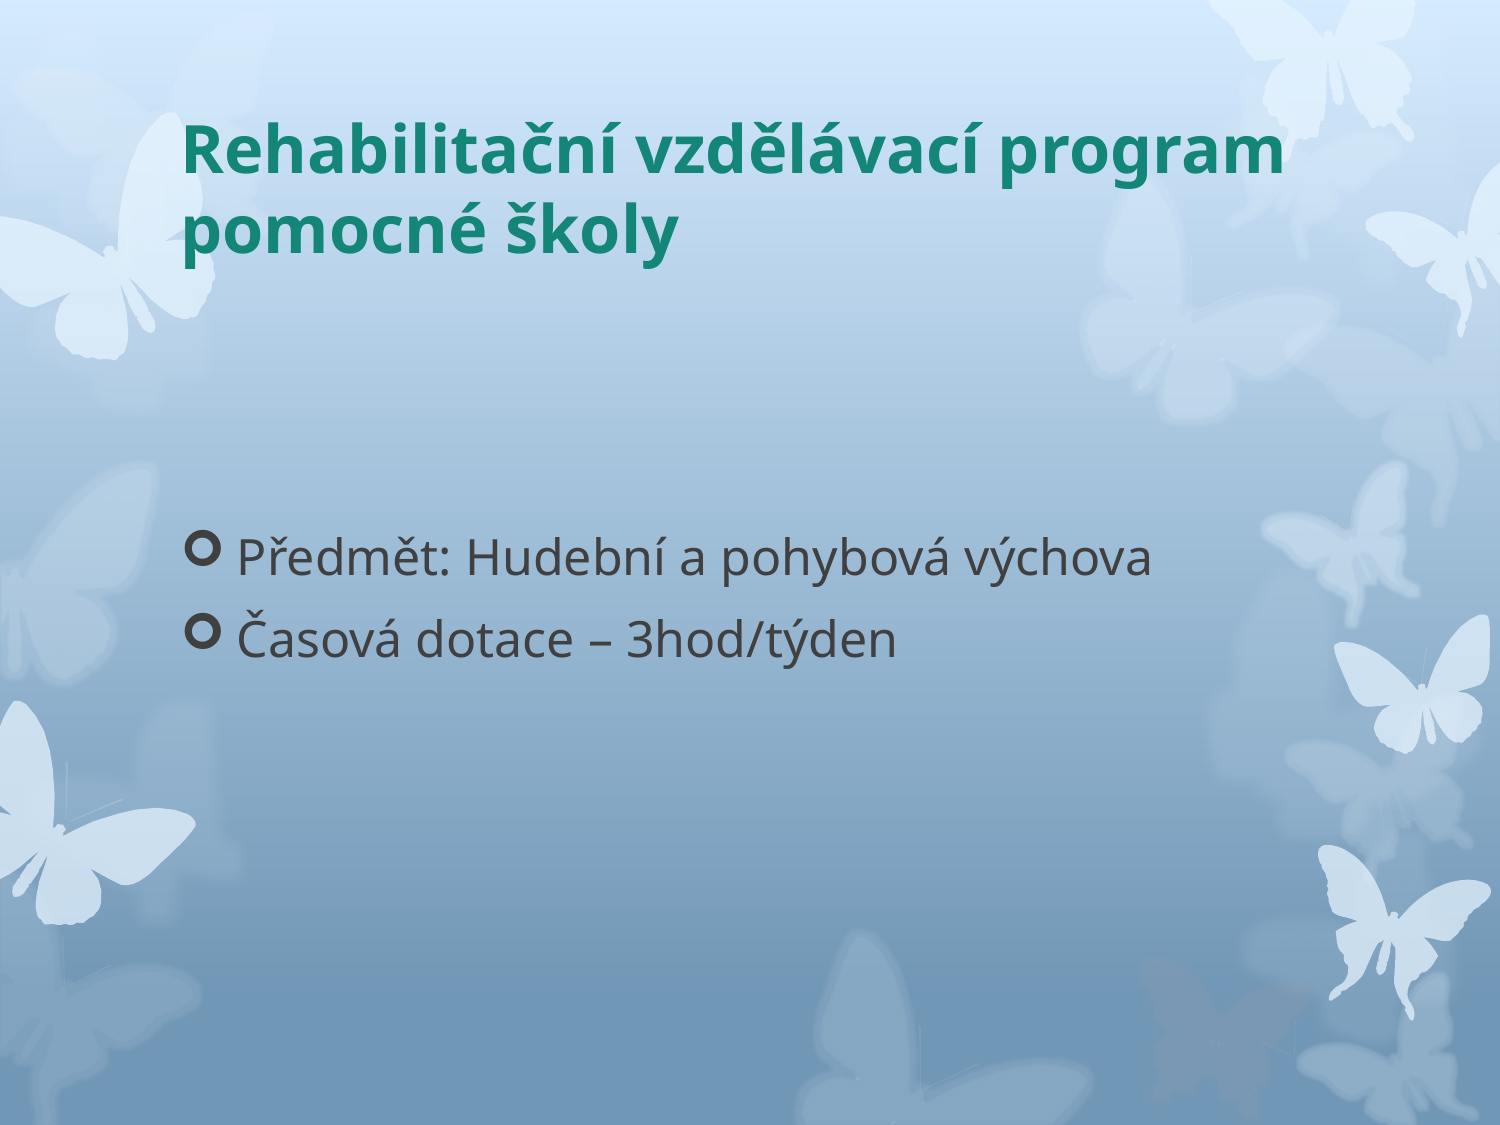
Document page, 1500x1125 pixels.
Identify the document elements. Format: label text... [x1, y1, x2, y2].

list Předmět: Hudební a pohybová výchova Časová dotace – 3hod/týden [165, 296, 1335, 962]
title Rehabilitační vzdělávací program pomocné školy [165, 110, 1335, 263]
